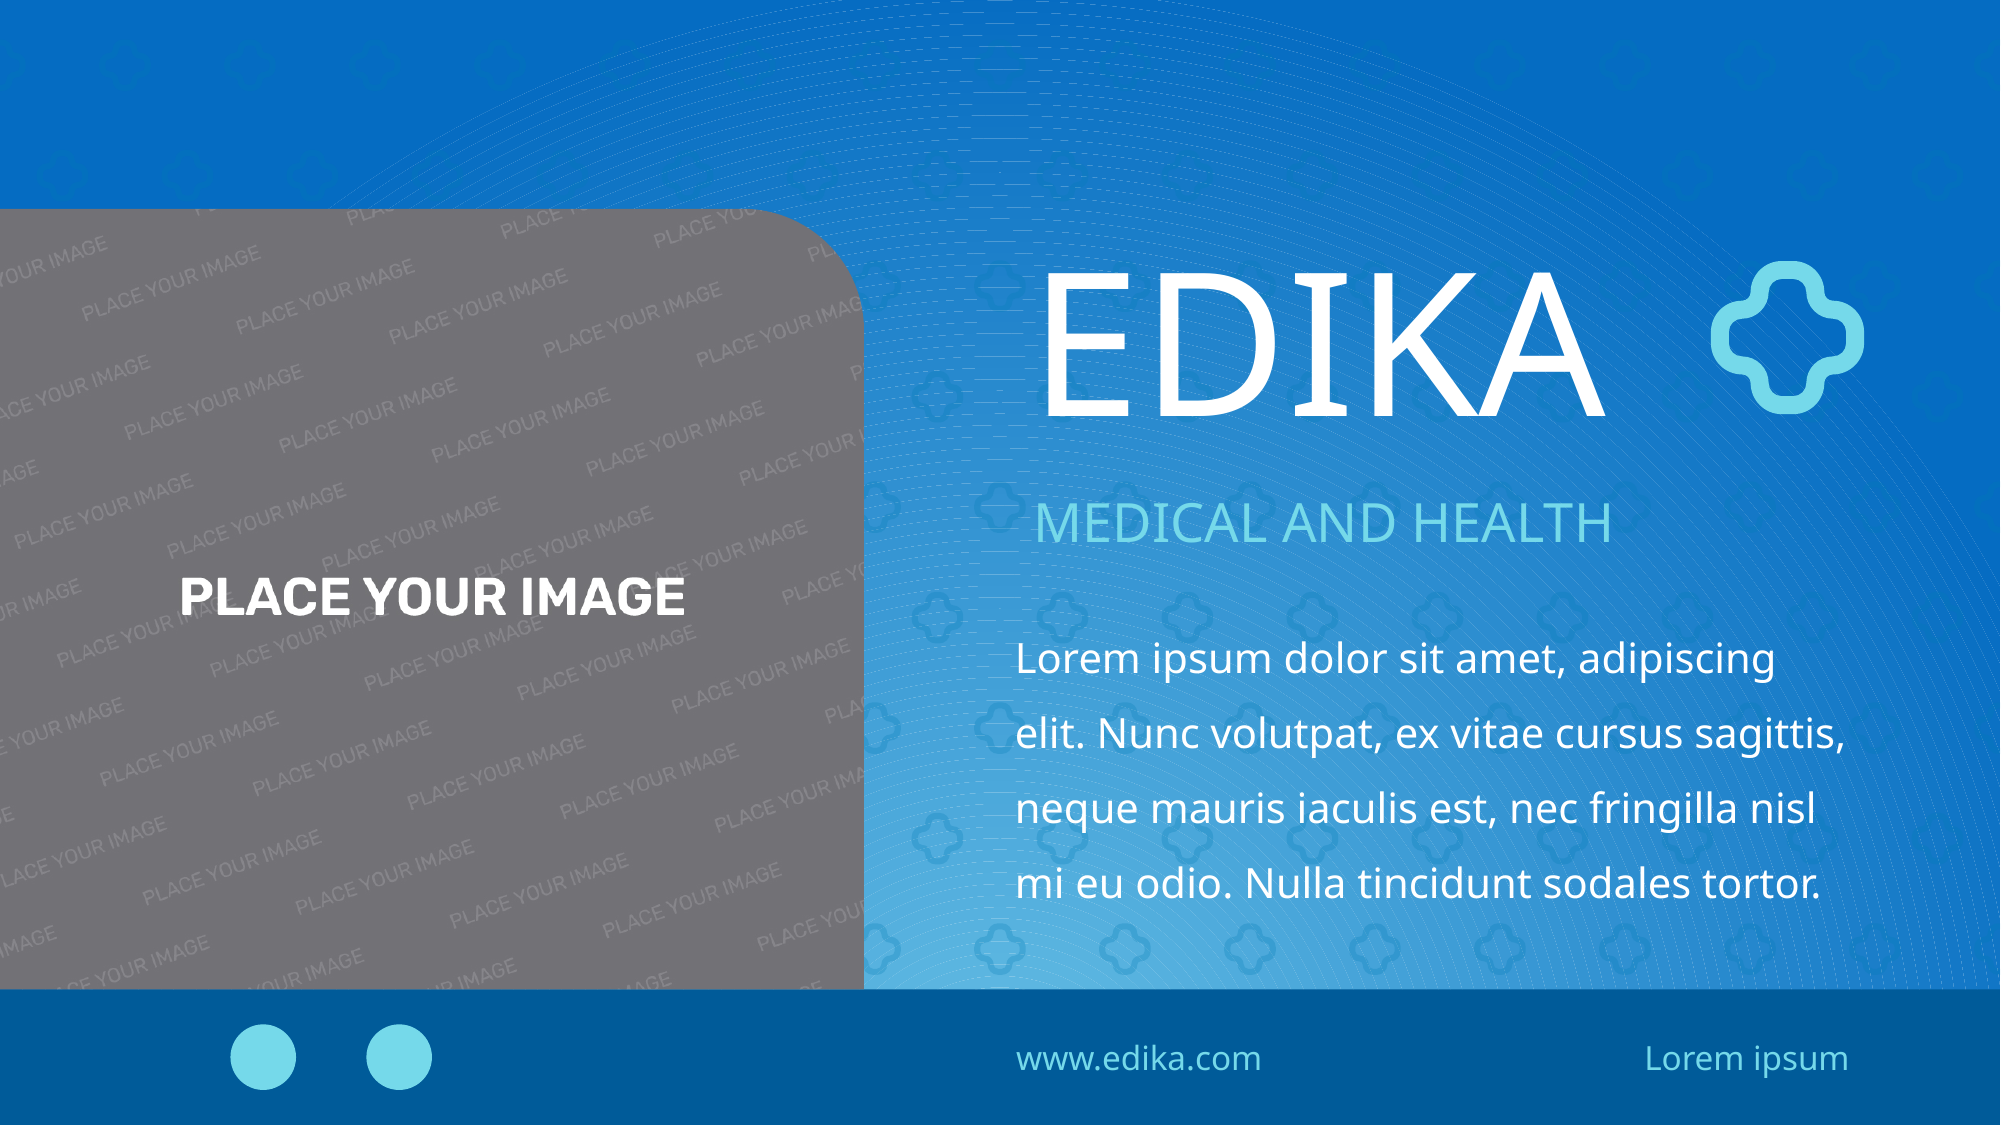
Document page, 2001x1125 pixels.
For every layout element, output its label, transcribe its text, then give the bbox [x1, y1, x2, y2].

text_box [0, 988, 2000, 1125]
text_box Lorem ipsum [1629, 1029, 1865, 1085]
text_box [365, 1023, 434, 1092]
text_box [1710, 261, 1865, 415]
text_box Lorem ipsum dolor sit amet, adipiscing elit. Nunc volutpat, ex vitae cursus sagittis, neque mauris iaculis est, nec fringilla nisl mi eu odio. Nulla tincidunt sodales tortor. [999, 599, 1864, 914]
text_box EDIKA [1015, 208, 1622, 464]
text_box MEDICAL AND HEALTH [1018, 480, 1630, 561]
text_box www.edika.com [1001, 1029, 1278, 1085]
text_box [229, 1023, 298, 1092]
picture [0, 208, 865, 990]
